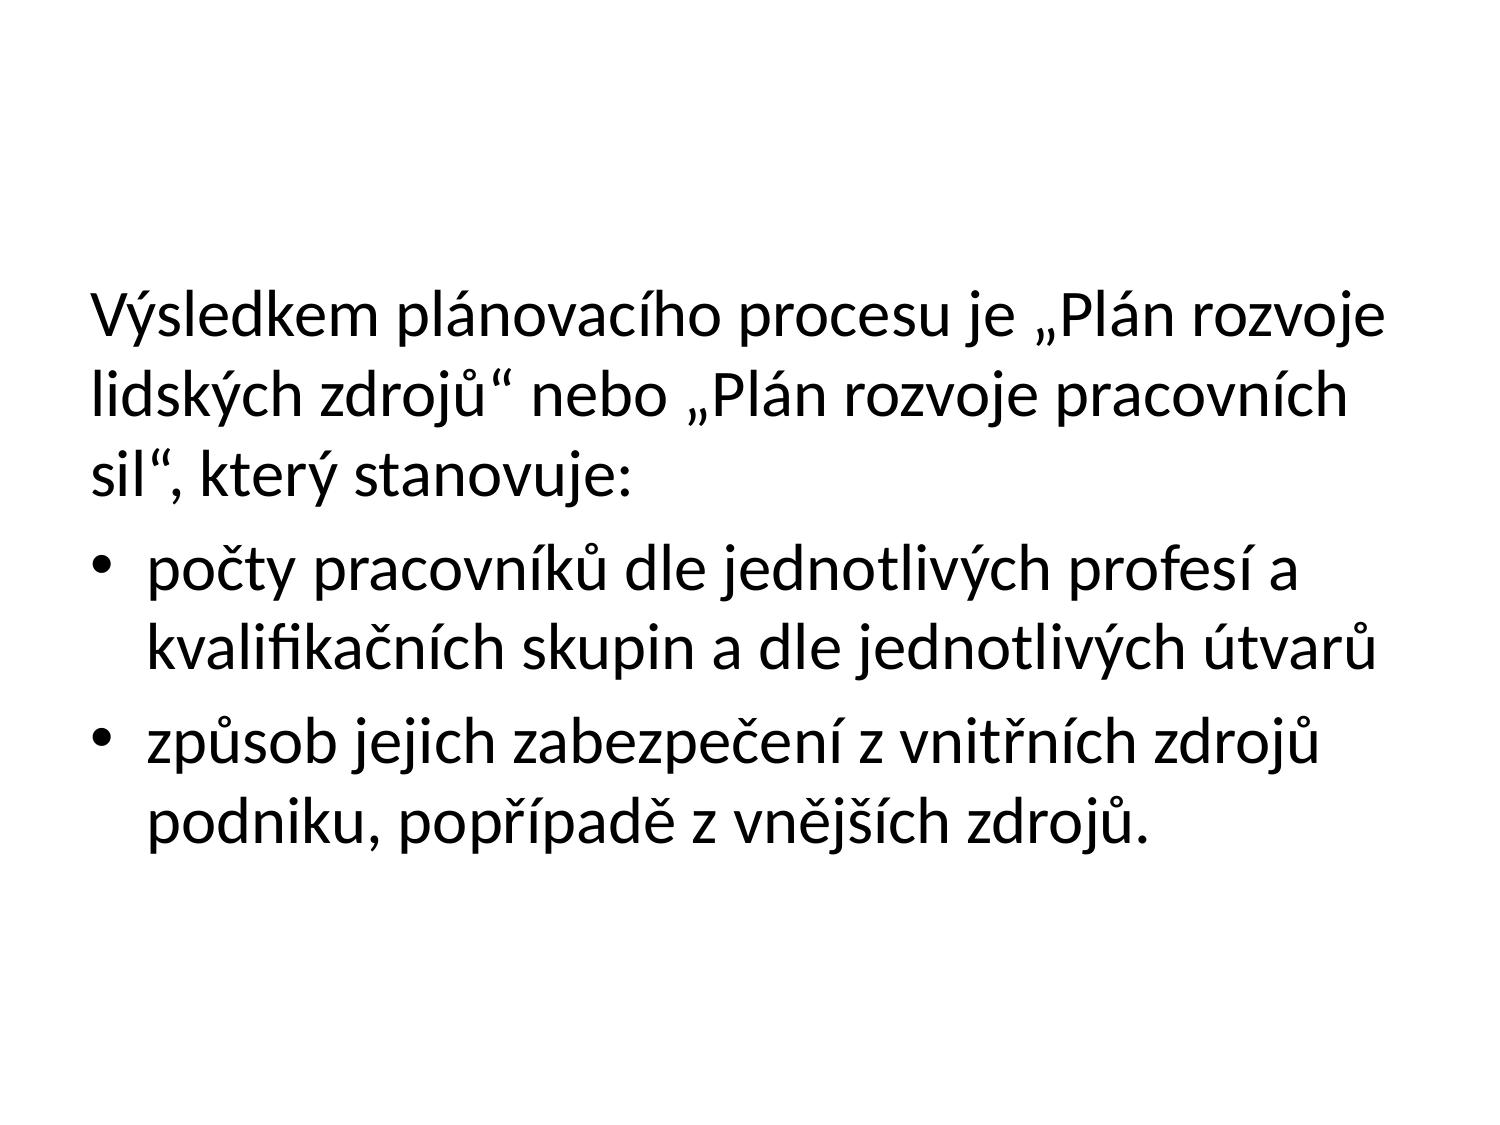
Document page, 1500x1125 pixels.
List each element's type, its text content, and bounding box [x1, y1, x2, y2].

list Výsledkem plánovacího procesu je „Plán rozvoje lidských zdrojů“ nebo „Plán rozvoje pracovních sil“, který stanovuje: počty pracovníků dle jednotlivých profesí a kvalifikačních skupin a dle jednotlivých útvarů způsob jejich zabezpečení z vnitřních zdrojů podniku, popřípadě z vnějších zdrojů. [75, 262, 1425, 1005]
